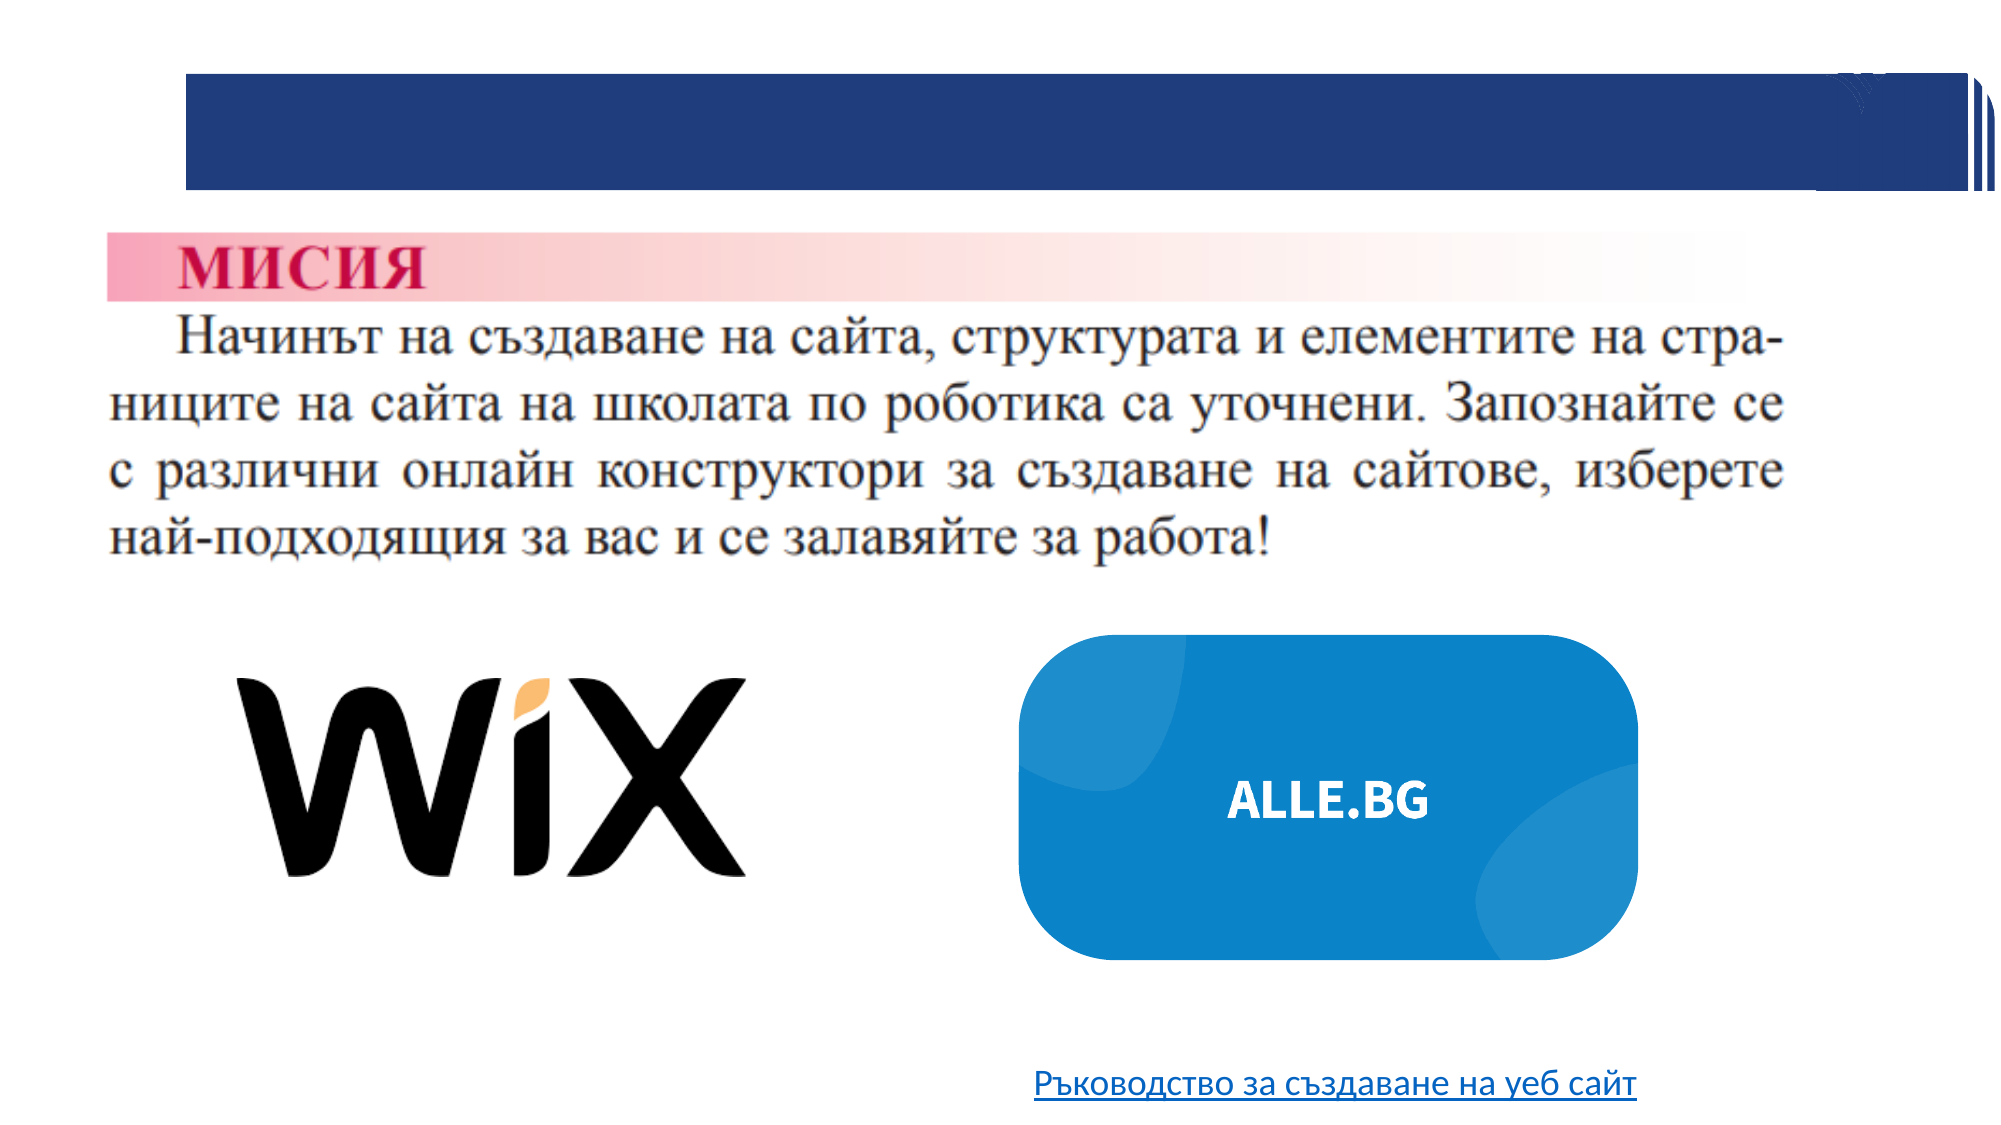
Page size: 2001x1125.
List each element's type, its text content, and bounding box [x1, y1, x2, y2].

picture [1018, 634, 1639, 961]
picture [1815, 73, 1995, 191]
text_box Ръководство за създаване на уеб сайт [1018, 1050, 1709, 1111]
picture [94, 218, 1808, 576]
picture [236, 678, 747, 877]
